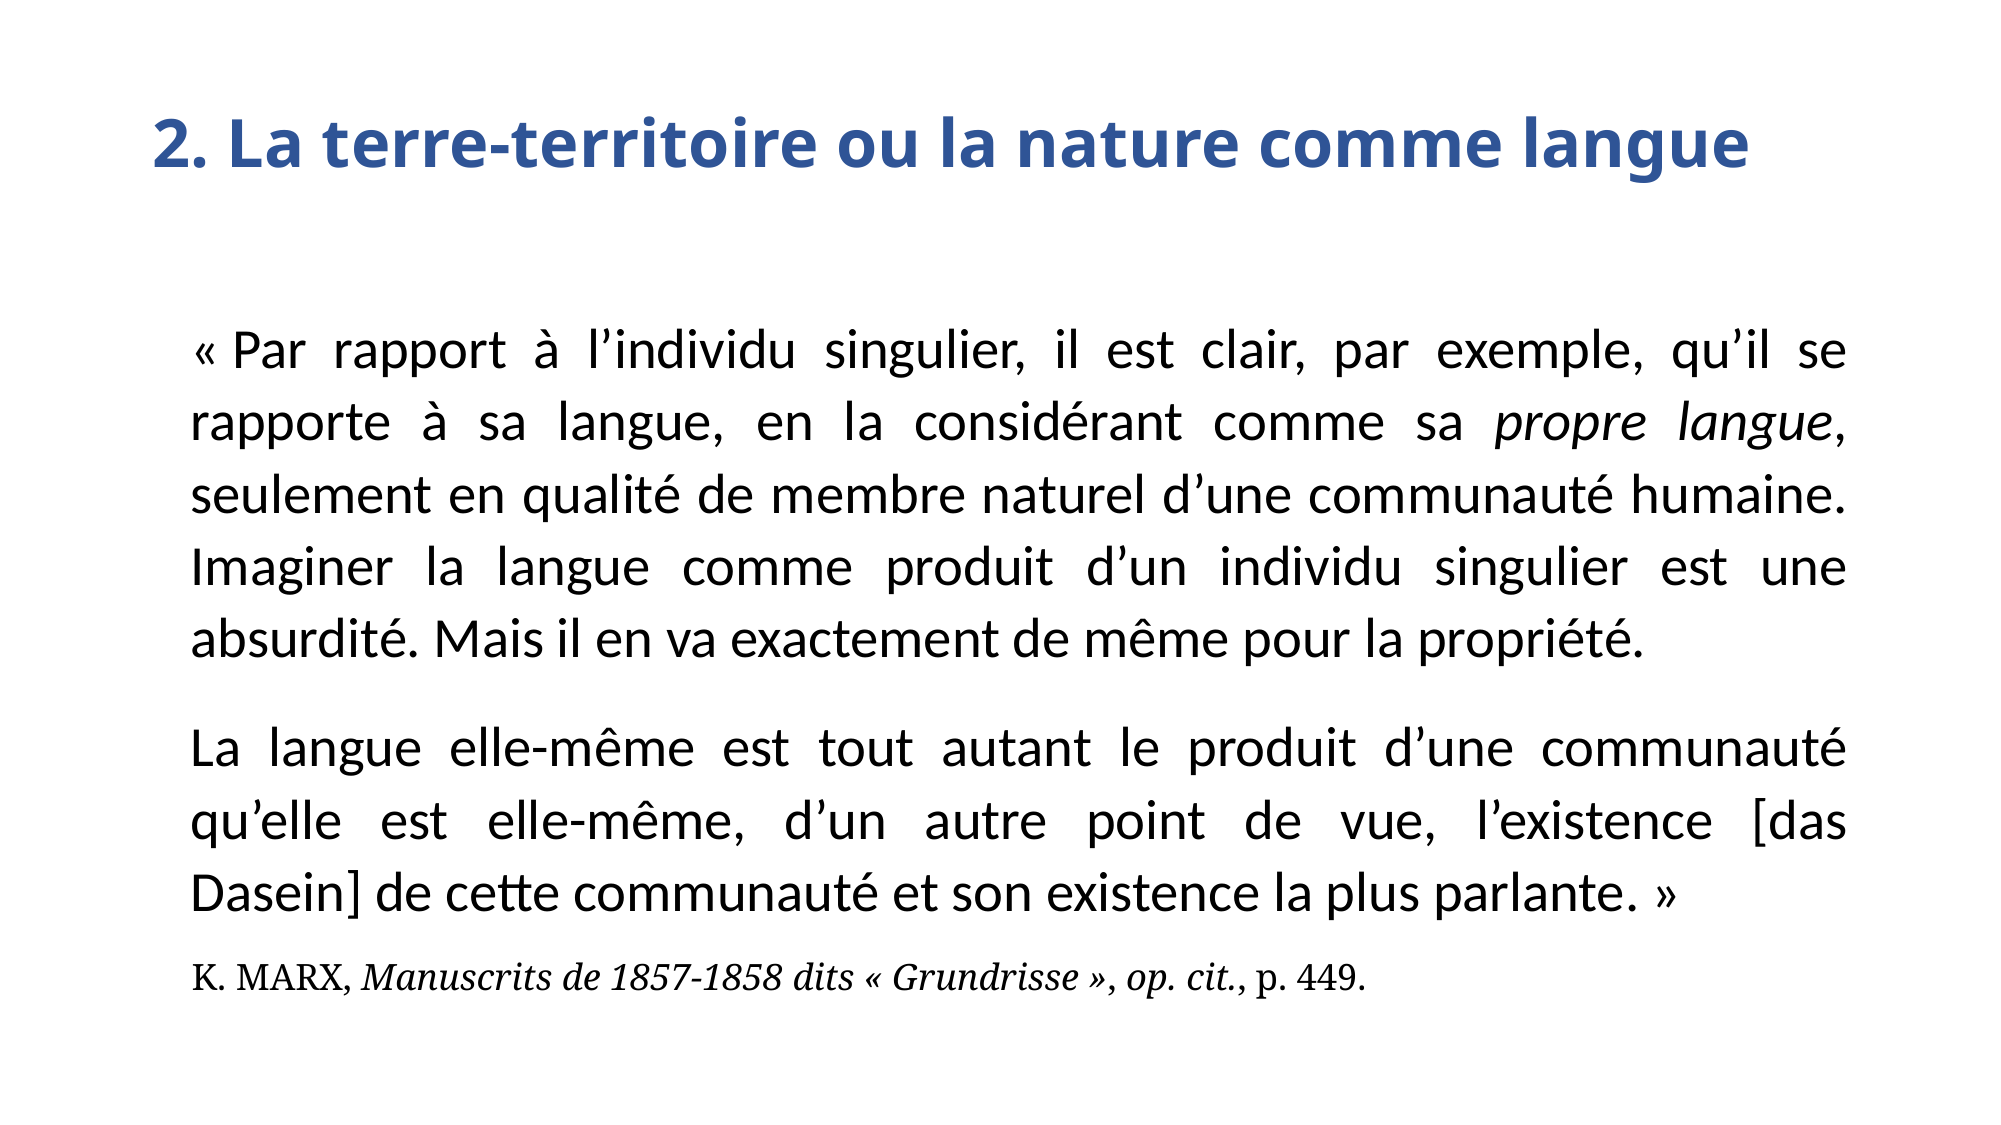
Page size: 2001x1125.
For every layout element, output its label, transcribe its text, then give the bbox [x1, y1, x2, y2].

list « Par rapport à l’individu singulier, il est clair, par exemple, qu’il se rapporte à sa langue, en la considérant comme sa propre langue, seulement en qualité de membre naturel d’une communauté humaine. Imaginer la langue comme produit d’un individu singulier est une absurdité. Mais il en va exactement de même pour la propriété. La langue elle-même est tout autant le produit d’une communauté qu’elle est elle-même, d’un autre point de vue, l’existence [das Dasein] de cette communauté et son existence la plus parlante. » K. Marx, Manuscrits de 1857-1858 dits « Grundrisse », op. cit., p. 449. [137, 299, 1863, 1014]
title 2. La terre-territoire ou la nature comme langue [137, 59, 1863, 278]
